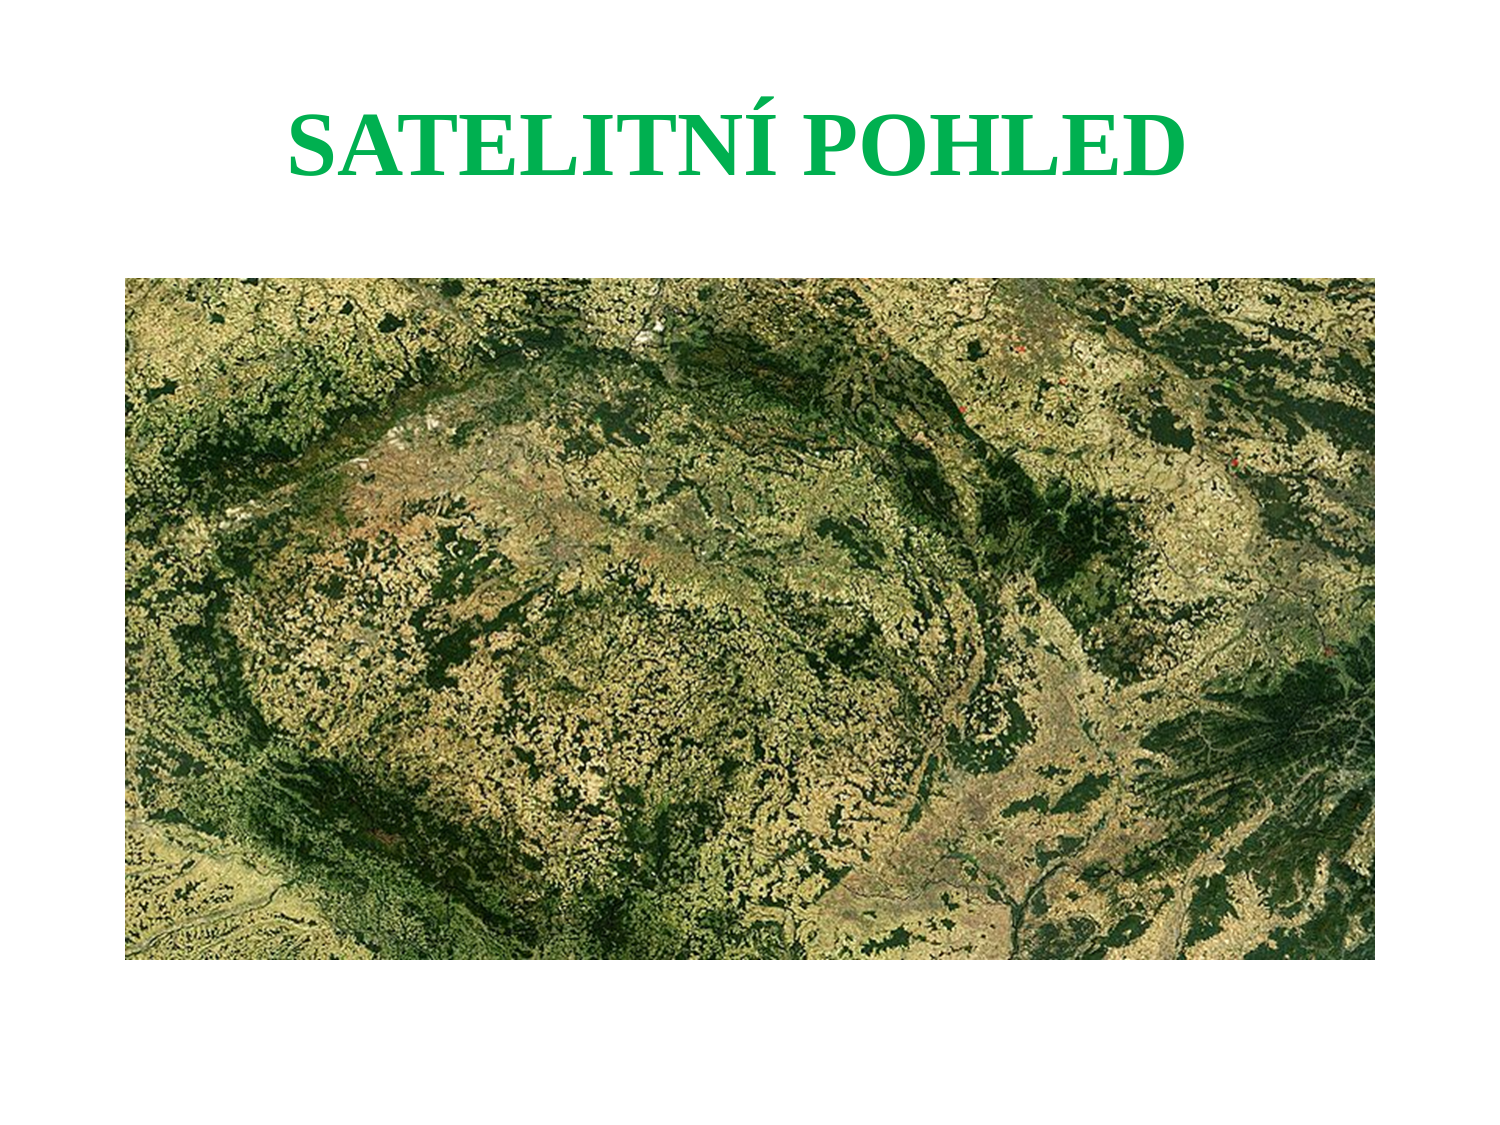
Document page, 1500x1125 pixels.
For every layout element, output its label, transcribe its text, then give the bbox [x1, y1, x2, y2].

title SATELITNÍ POHLED [75, 45, 1425, 233]
picture [124, 278, 1376, 961]
